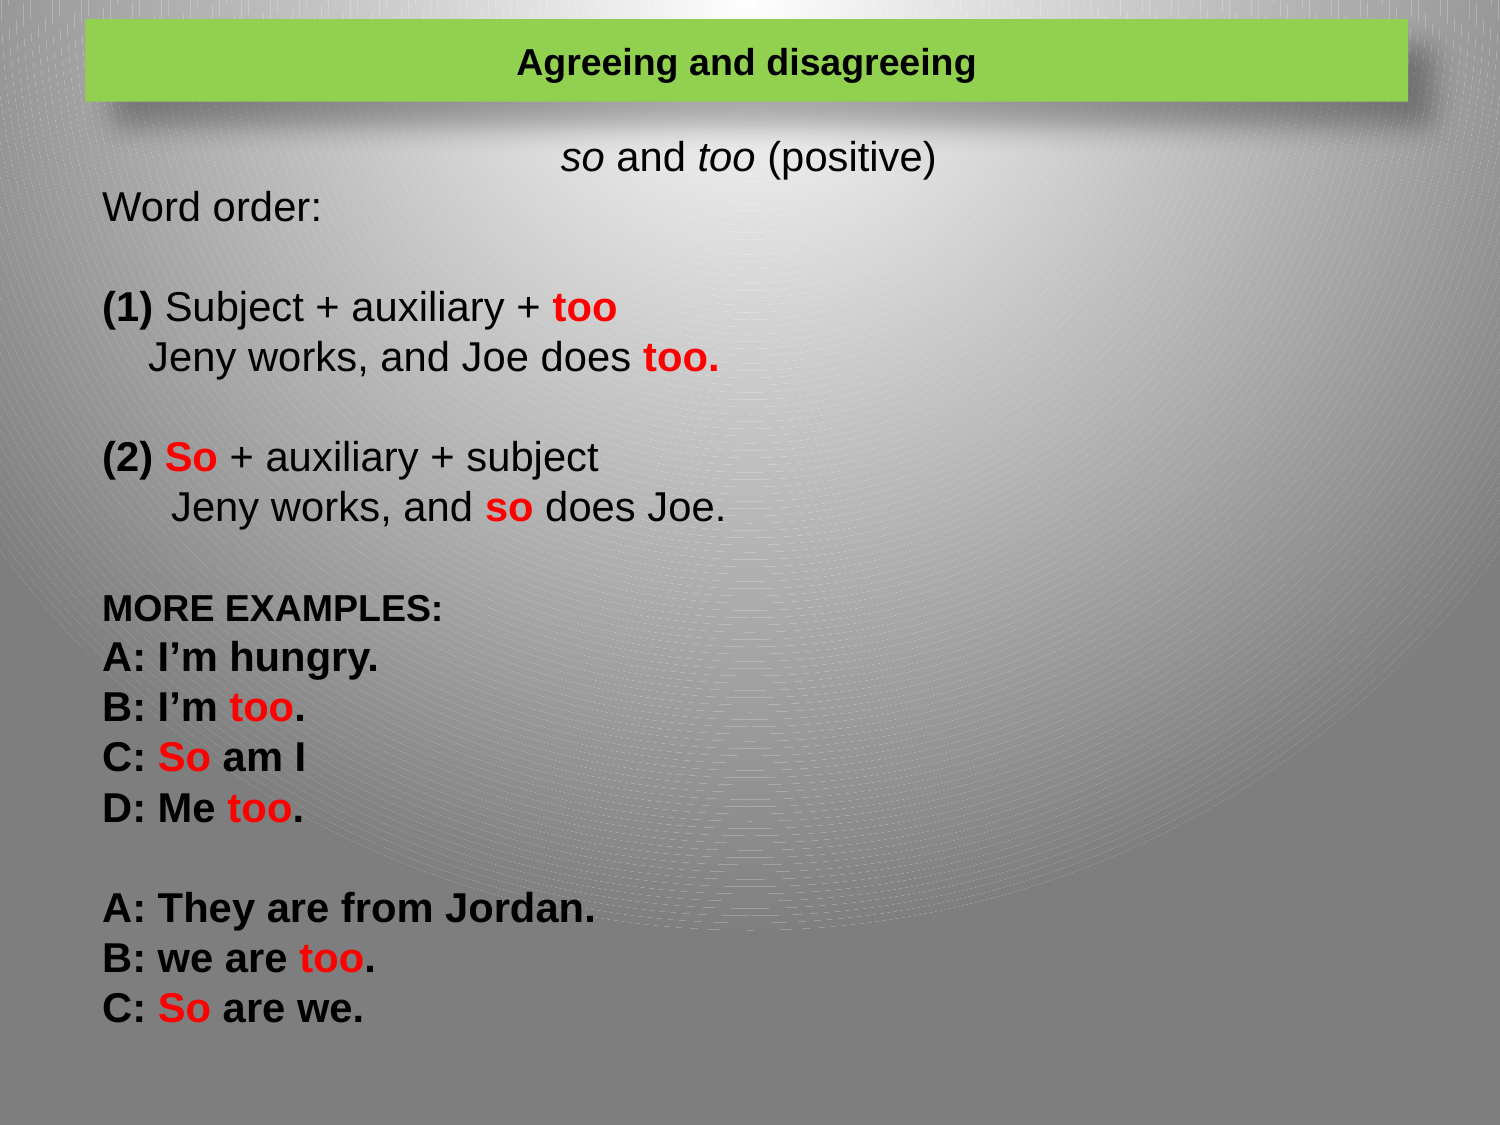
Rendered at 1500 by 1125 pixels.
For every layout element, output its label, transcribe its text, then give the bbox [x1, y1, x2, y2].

text_box so and too (positive) Word order: (1) Subject + auxiliary + too Jeny works, and Joe does too. (2) So + auxiliary + subject Jeny works, and so does Joe. MORE EXAMPLES: A: I’m hungry. B: I’m too. C: So am I D: Me too. A: They are from Jordan. B: we are too. C: So are we. [87, 122, 1411, 1038]
text_box Agreeing and disagreeing [83, 17, 1410, 104]
